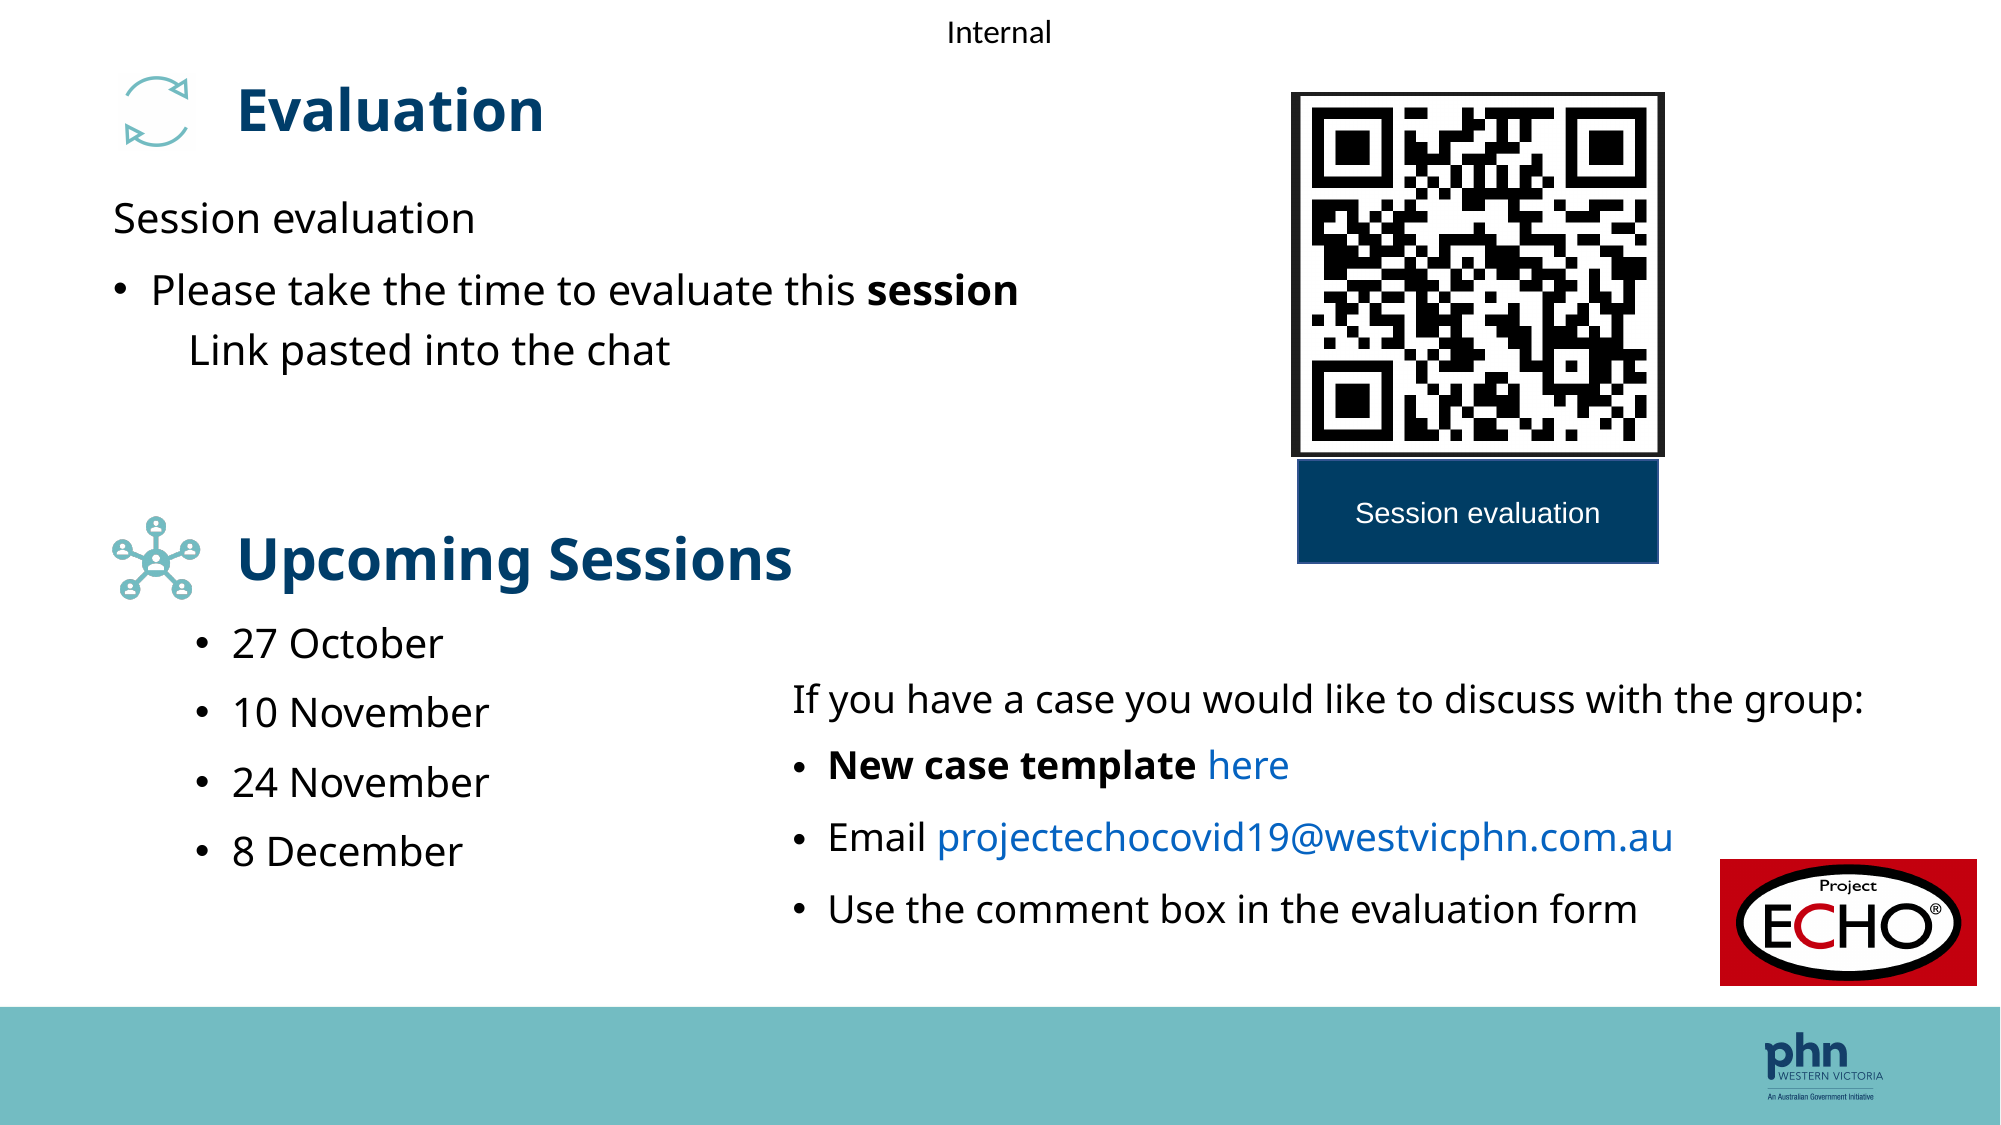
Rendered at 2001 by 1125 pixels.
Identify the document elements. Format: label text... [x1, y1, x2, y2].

text_box If you have a case you would like to discuss with the group: New case template here Email projectechocovid19@westvicphn.com.au Use the comment box in the evaluation form [792, 668, 2000, 939]
text_box Session evaluation [1297, 459, 1659, 524]
text_box 27 October 10 November 24 November 8 December [195, 611, 918, 882]
picture [0, 0, 2001, 1125]
text_box Session evaluation Please take the time to evaluate this session Link pasted into the chat [113, 186, 1291, 396]
title Evaluation [236, 75, 2000, 153]
text_box Upcoming Sessions [235, 524, 2000, 600]
